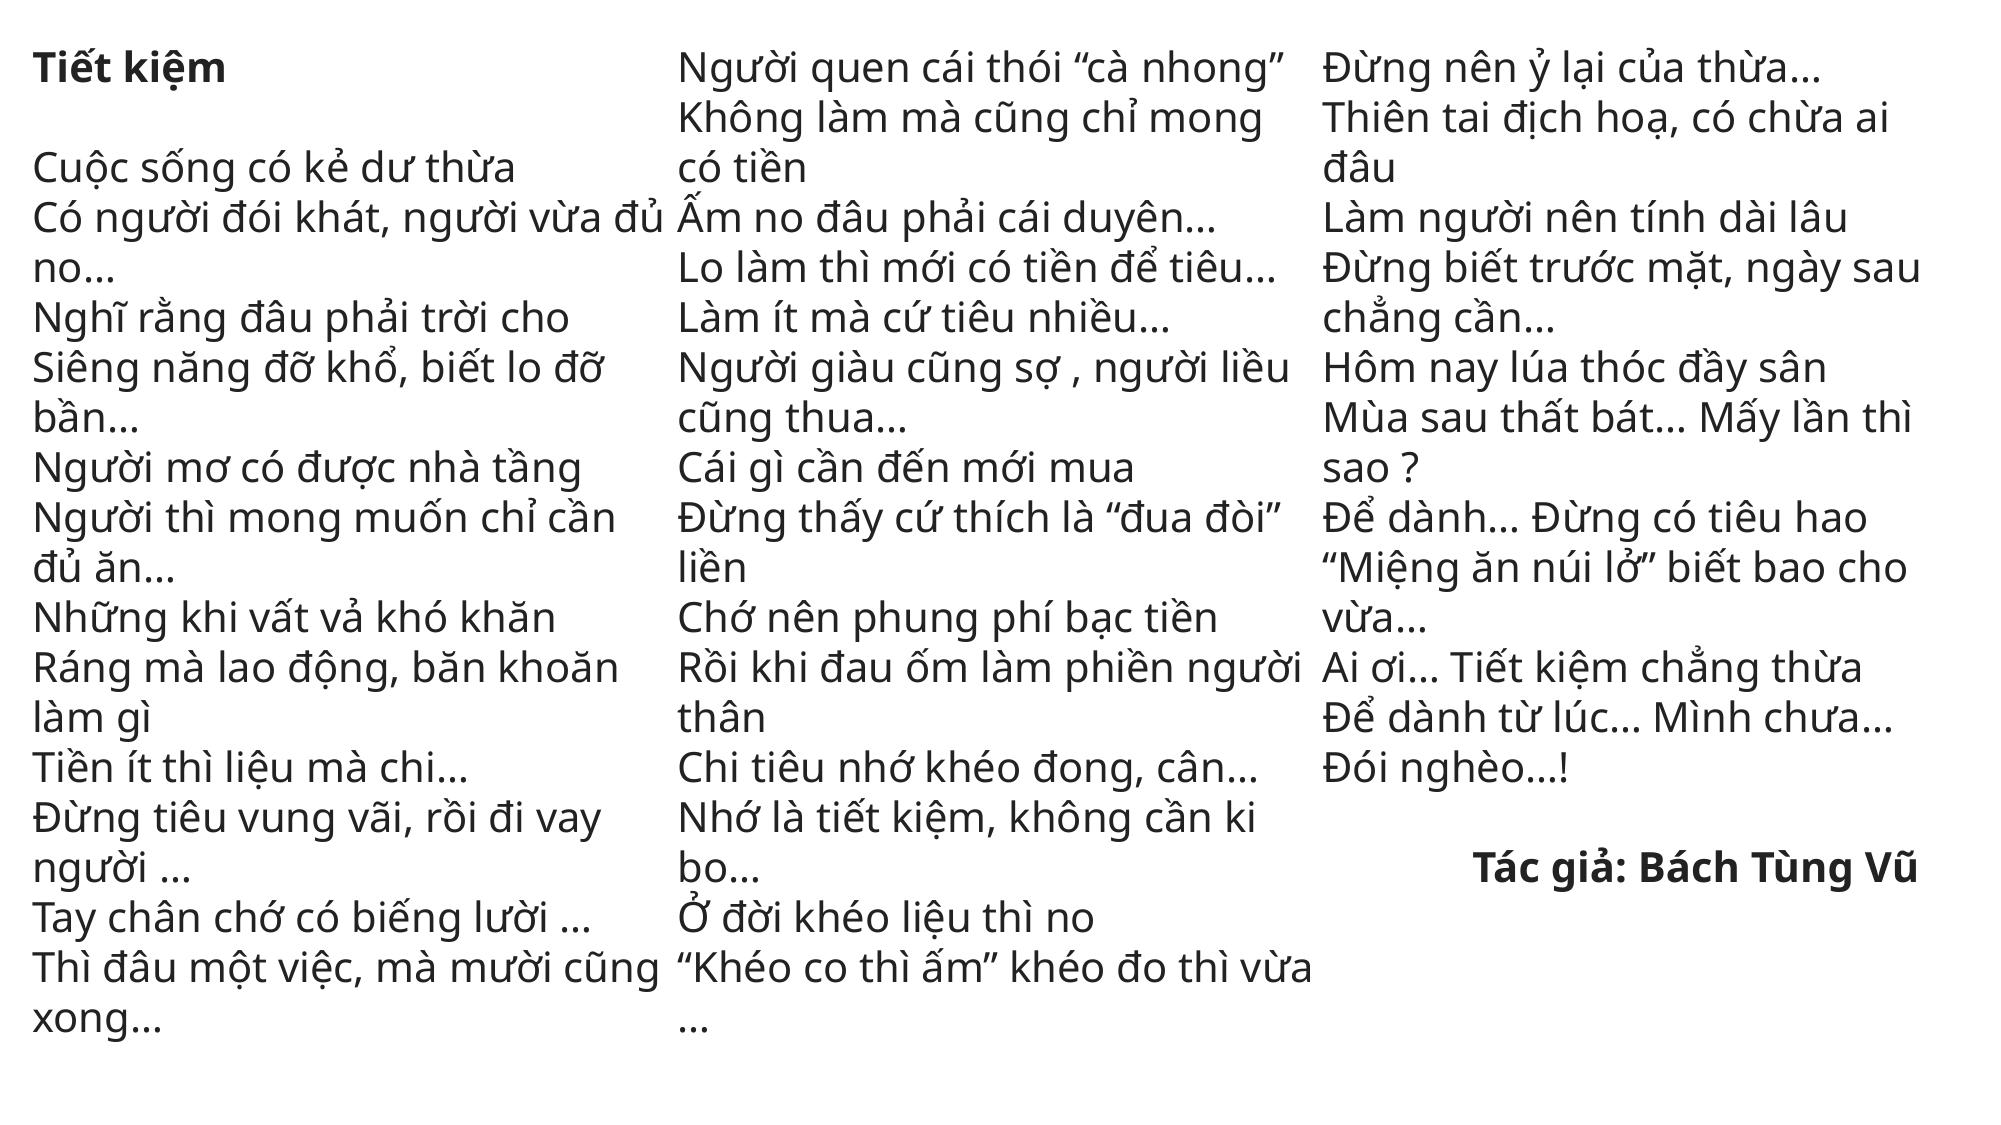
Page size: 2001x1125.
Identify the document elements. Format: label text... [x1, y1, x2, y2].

text_box Tiết kiệm Cuộc sống có kẻ dư thừa Có người đói khát, người vừa đủ no… Nghĩ rằng đâu phải trời cho Siêng năng đỡ khổ, biết lo đỡ bần… Người mơ có được nhà tầng Người thì mong muốn chỉ cần đủ ăn… Những khi vất vả khó khăn Ráng mà lao động, băn khoăn làm gì Tiền ít thì liệu mà chi… Đừng tiêu vung vãi, rồi đi vay người … Tay chân chớ có biếng lười … Thì đâu một việc, mà mười cũng xong… Người quen cái thói “cà nhong” Không làm mà cũng chỉ mong có tiền Ấm no đâu phải cái duyên… Lo làm thì mới có tiền để tiêu… Làm ít mà cứ tiêu nhiều… Người giàu cũng sợ , người liều cũng thua… Cái gì cần đến mới mua Đừng thấy cứ thích là “đua đòi” liền Chớ nên phung phí bạc tiền Rồi khi đau ốm làm phiền người thân Chi tiêu nhớ khéo đong, cân… Nhớ là tiết kiệm, không cần ki bo… Ở đời khéo liệu thì no “Khéo co thì ấm” khéo đo thì vừa … Đừng nên ỷ lại của thừa… Thiên tai địch hoạ, có chừa ai đâu Làm người nên tính dài lâu Đừng biết trước mặt, ngày sau chẳng cần… Hôm nay lúa thóc đầy sân Mùa sau thất bát… Mấy lần thì sao ? Để dành… Đừng có tiêu hao “Miệng ăn núi lở” biết bao cho vừa… Ai ơi… Tiết kiệm chẳng thừa Để dành từ lúc… Mình chưa… Đói nghèo…! Tác giả: Bách Tùng Vũ [17, 56, 1983, 1025]
